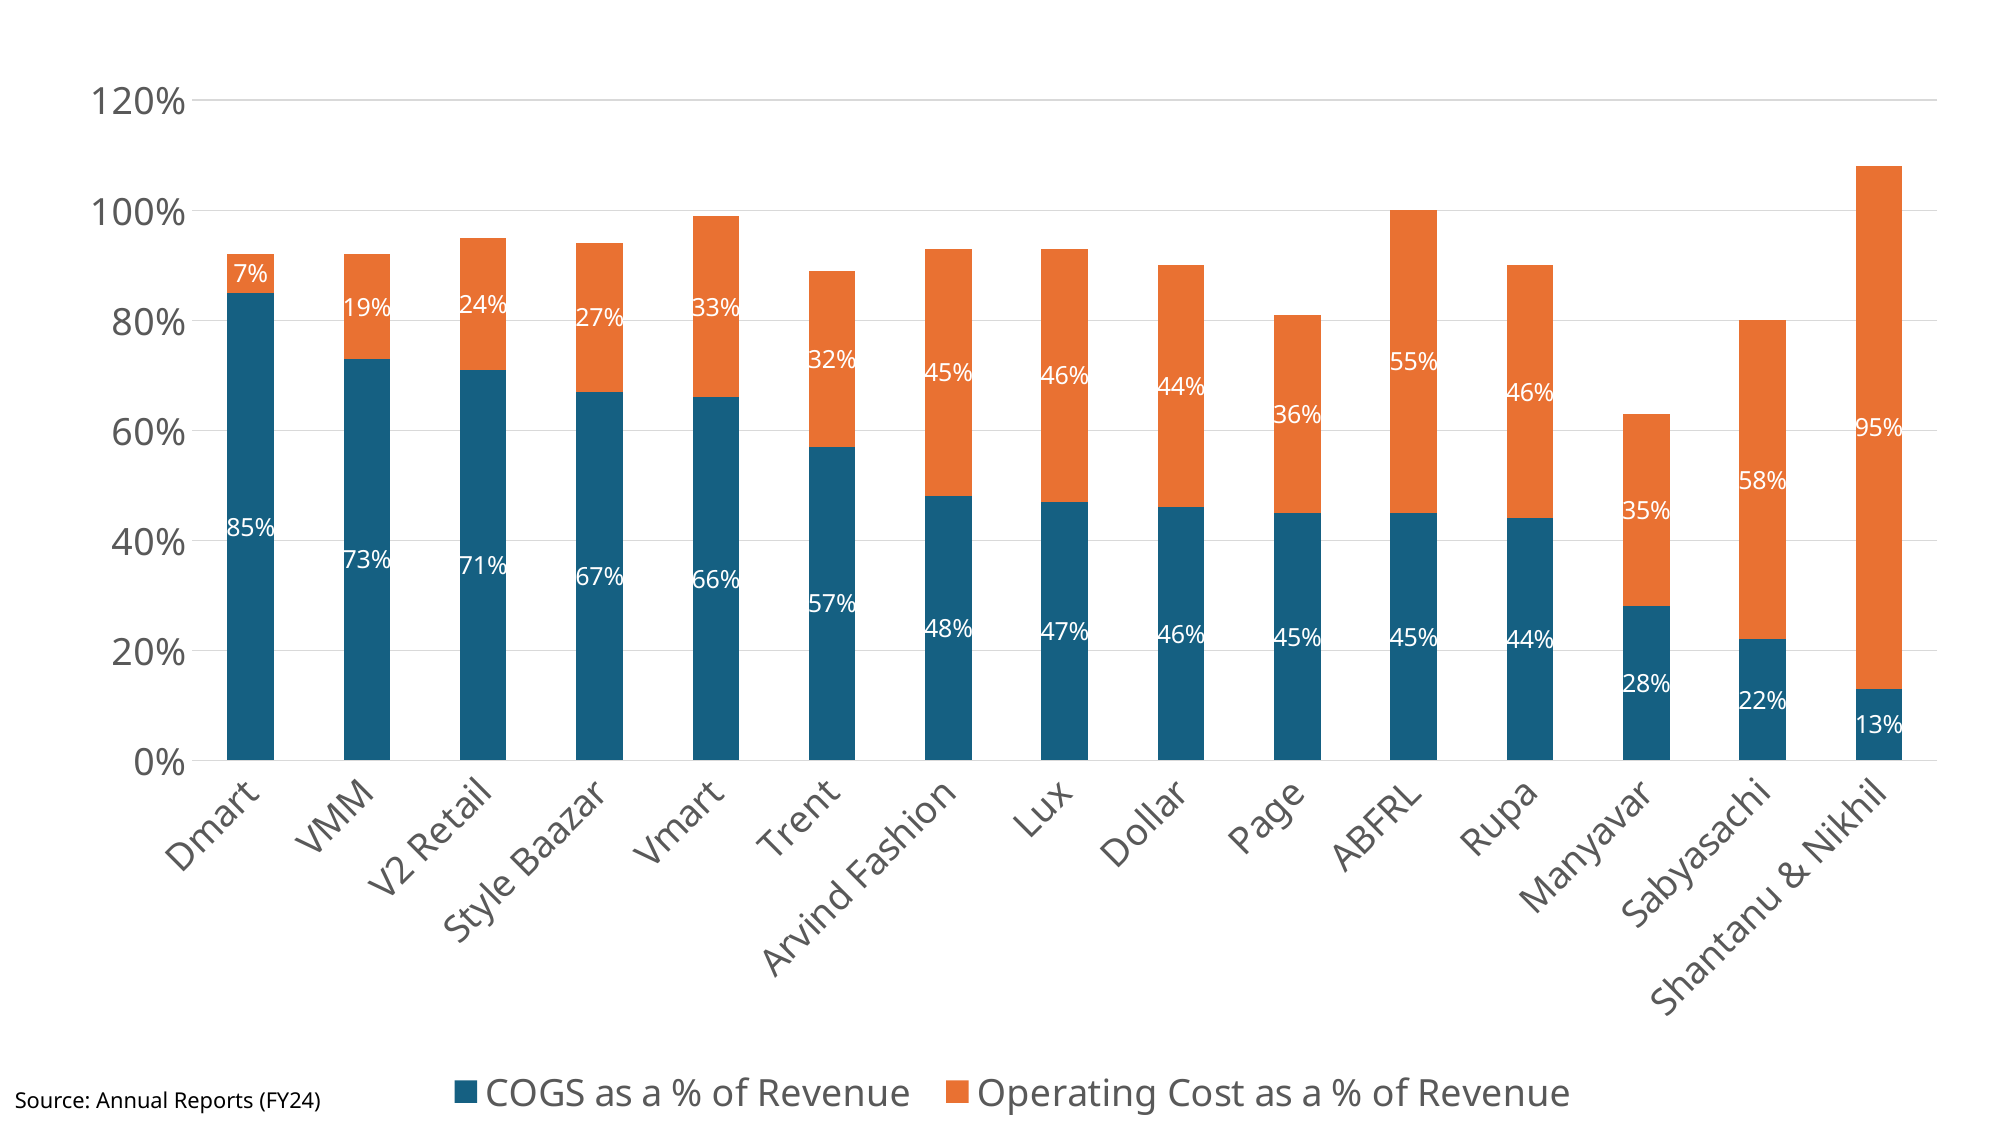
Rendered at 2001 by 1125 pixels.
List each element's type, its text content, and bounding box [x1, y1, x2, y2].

text_box Source: Annual Reports (FY24) [0, 1079, 50, 1121]
chart [50, 52, 1976, 1125]
